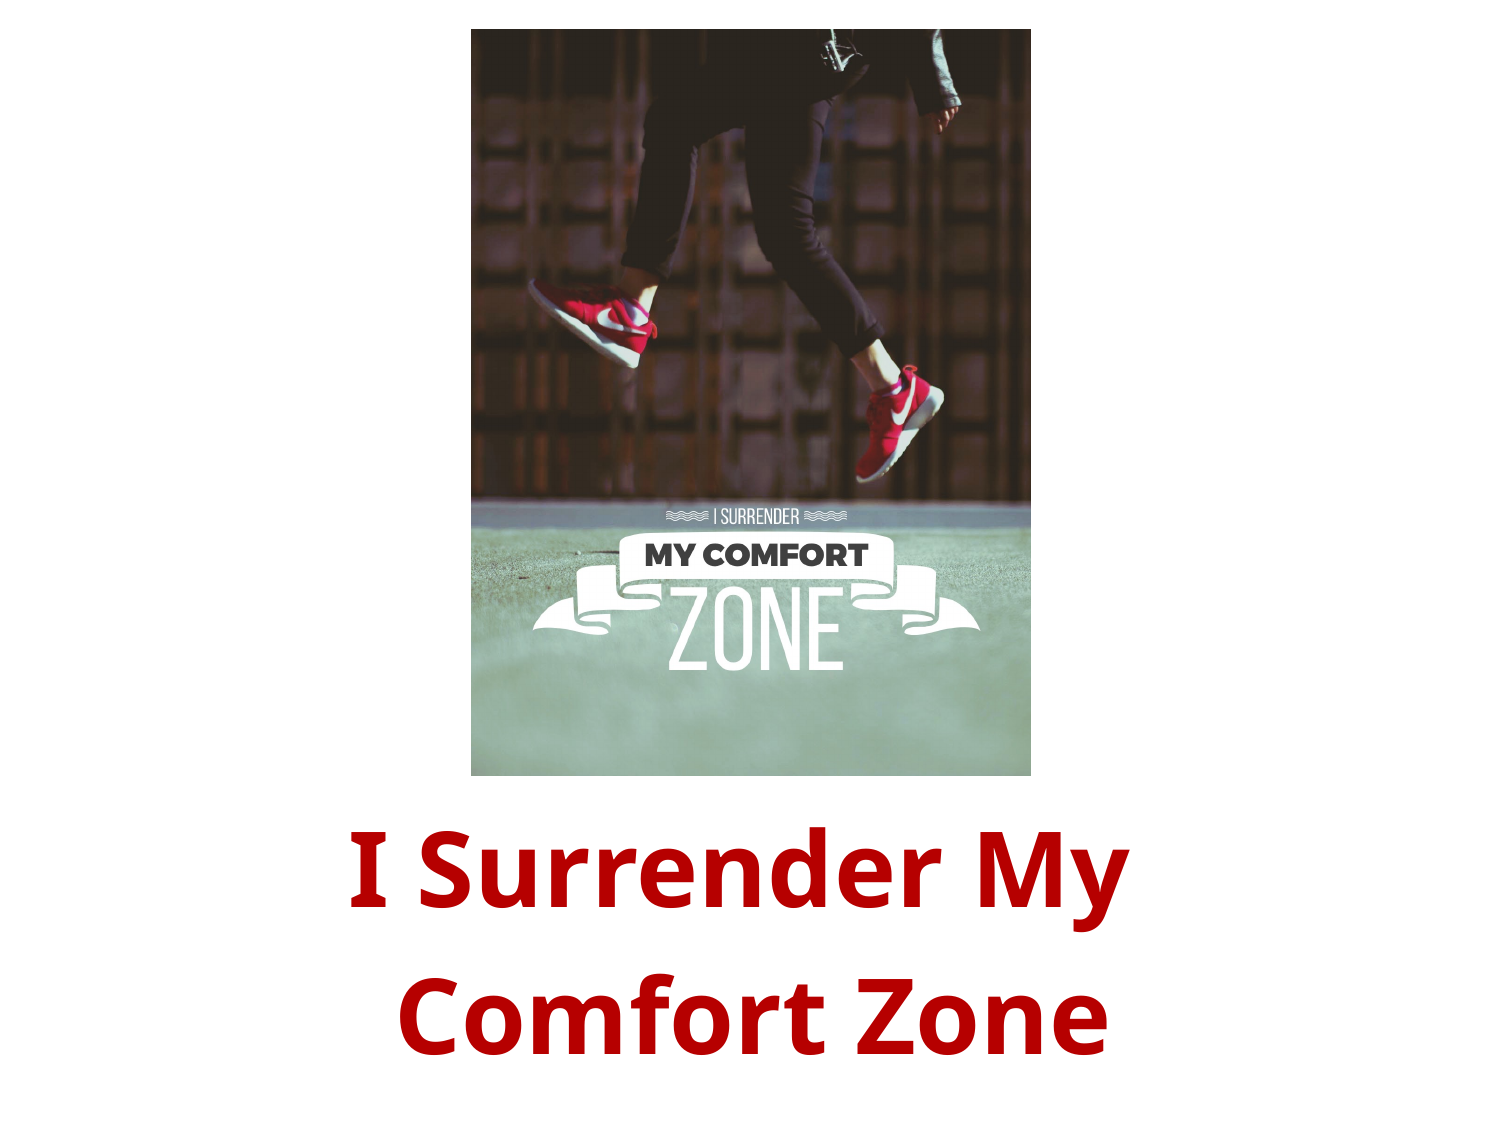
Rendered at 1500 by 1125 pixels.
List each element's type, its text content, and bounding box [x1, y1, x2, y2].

picture [253, 29, 1249, 776]
list I Surrender My Comfort Zone [32, 795, 1475, 1085]
